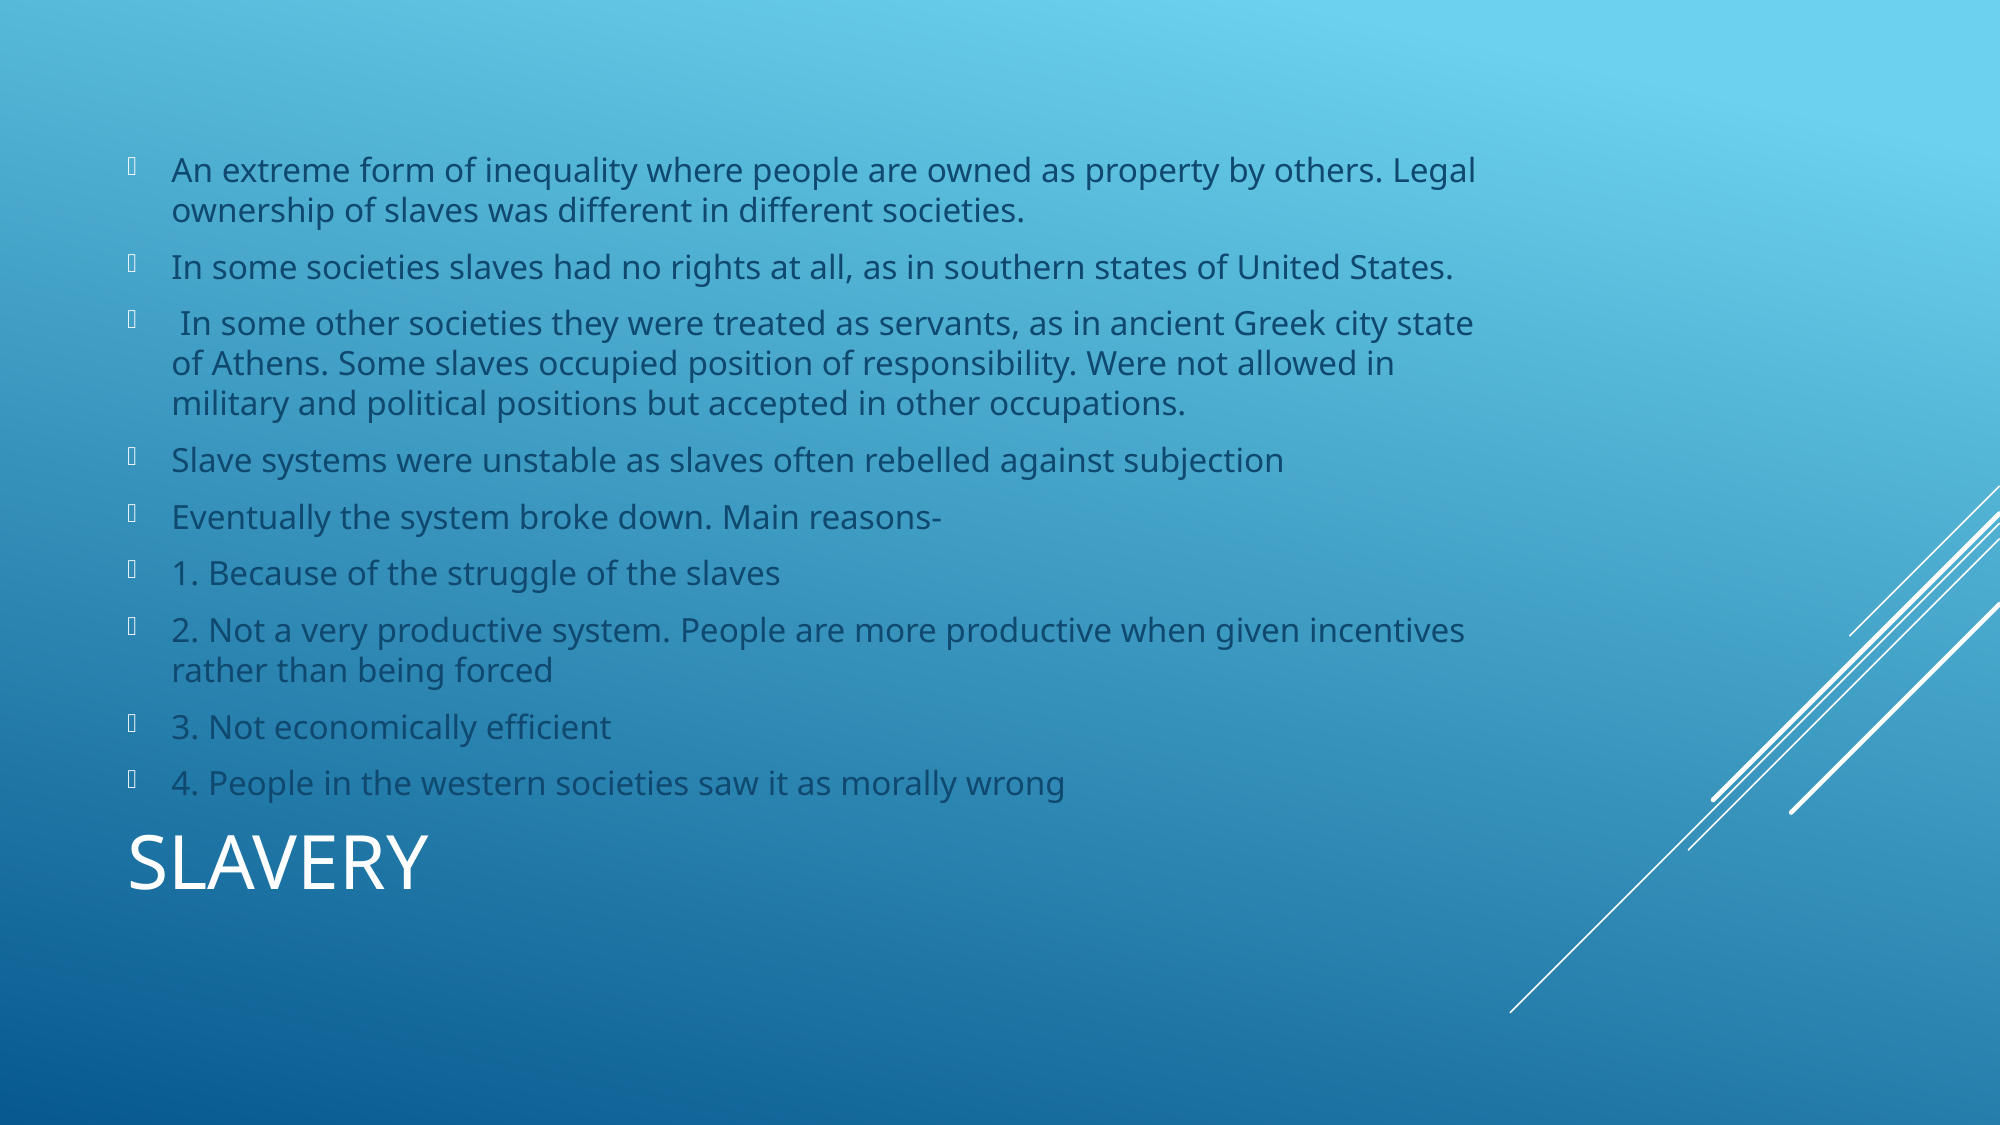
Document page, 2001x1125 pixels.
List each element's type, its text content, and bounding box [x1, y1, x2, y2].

title Slavery [112, 818, 1513, 984]
list An extreme form of inequality where people are owned as property by others. Legal ownership of slaves was different in different societies. In some societies slaves had no rights at all, as in southern states of United States. In some other societies they were treated as servants, as in ancient Greek city state of Athens. Some slaves occupied position of responsibility. Were not allowed in military and political positions but accepted in other occupations. Slave systems were unstable as slaves often rebelled against subjection Eventually the system broke down. Main reasons- 1. Because of the struggle of the slaves 2. Not a very productive system. People are more productive when given incentives rather than being forced 3. Not economically efficient 4. People in the western societies saw it as morally wrong [112, 141, 1513, 818]
